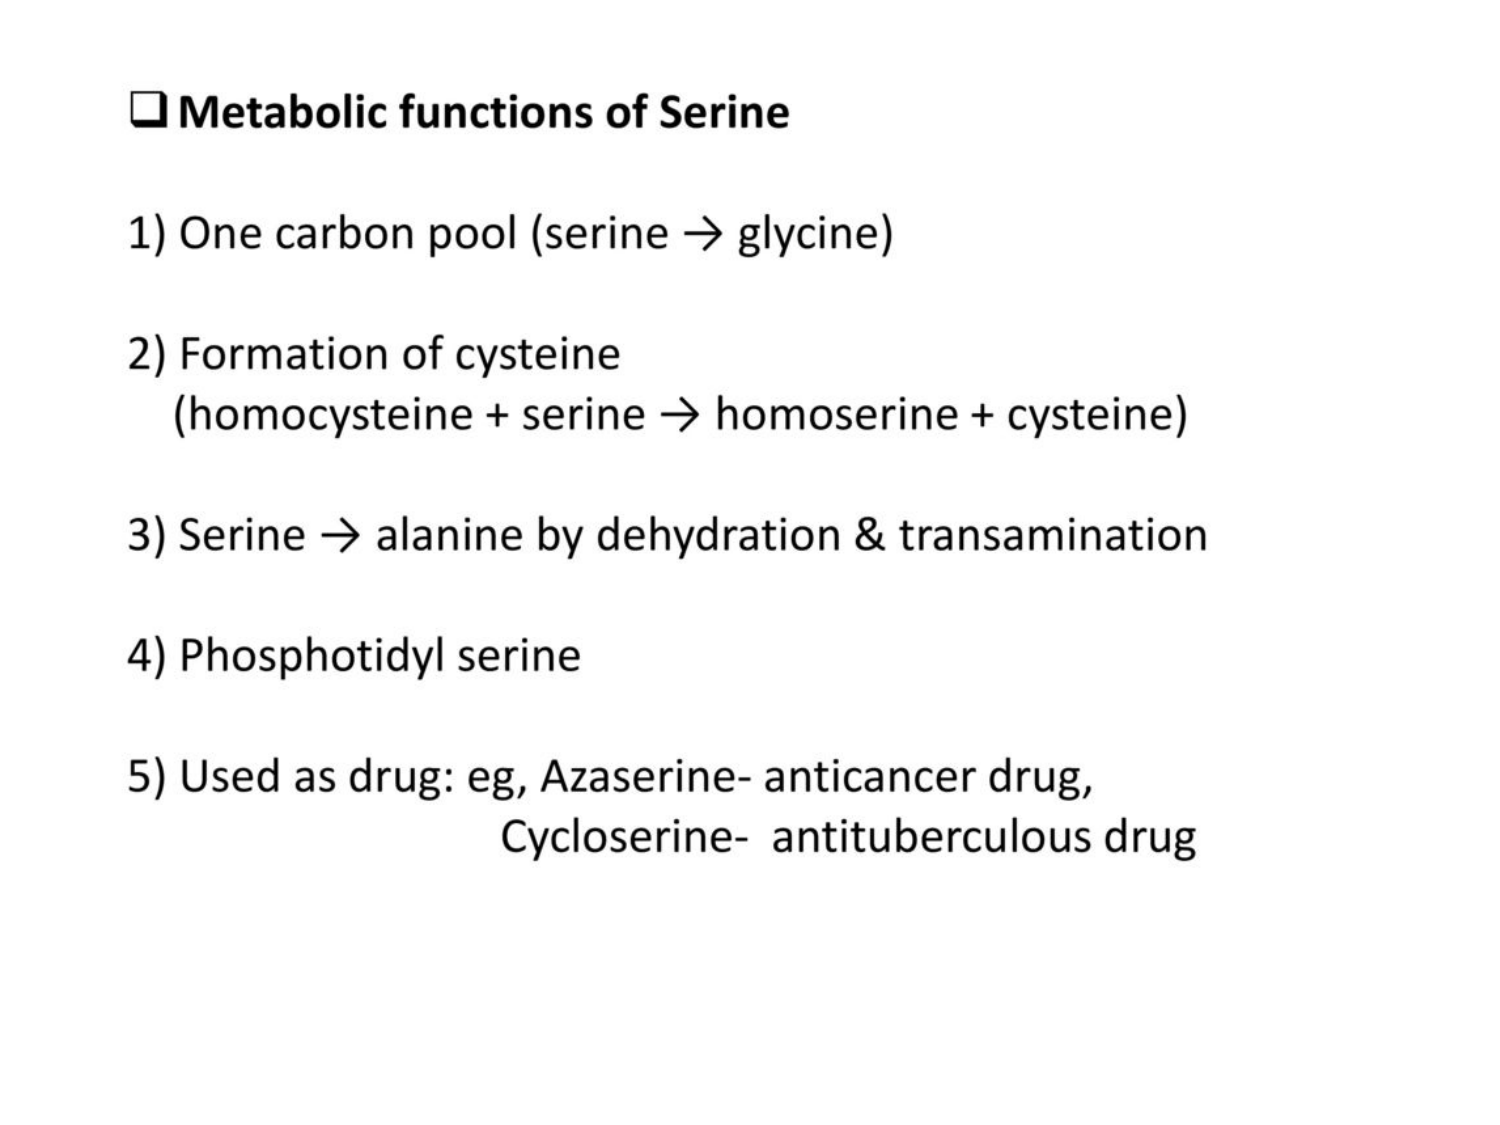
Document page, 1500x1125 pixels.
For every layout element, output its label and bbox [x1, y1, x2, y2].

list [79, 40, 1421, 1046]
